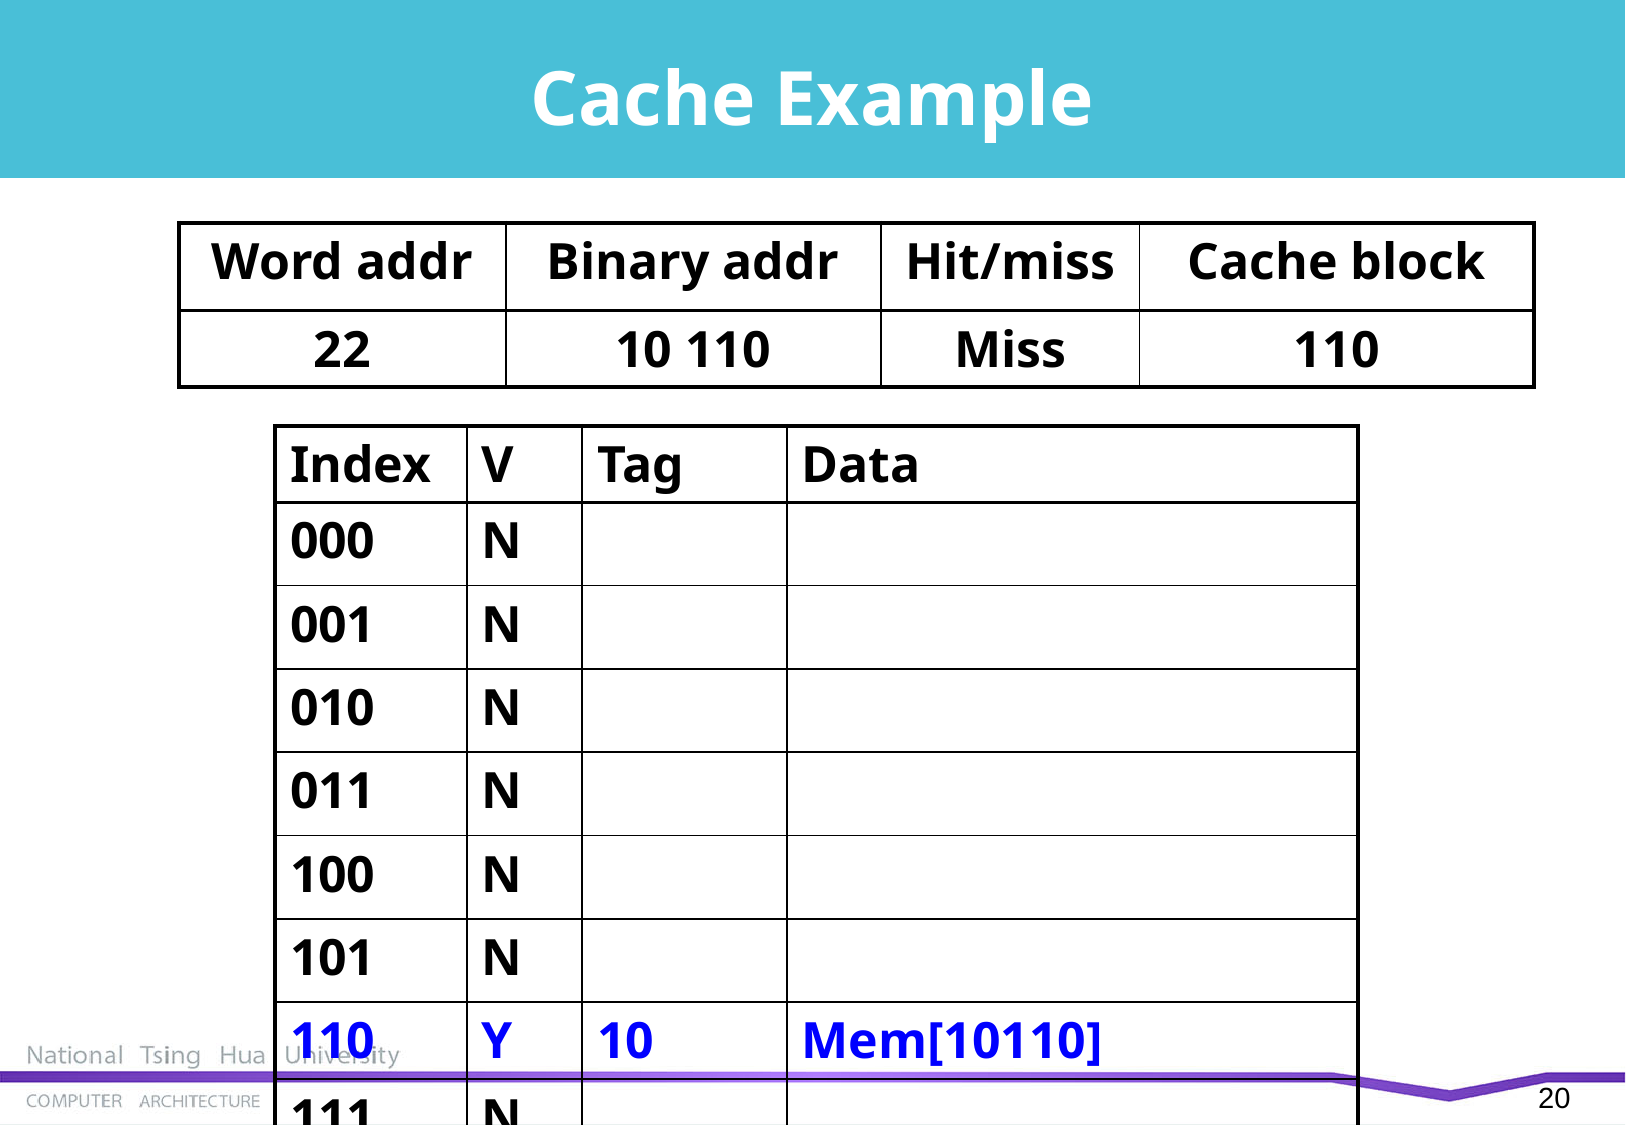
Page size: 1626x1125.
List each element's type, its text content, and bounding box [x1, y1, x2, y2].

table_cell [583, 836, 786, 918]
table_header Binary addr [507, 225, 880, 309]
table_header Word addr [181, 225, 505, 309]
table_cell [788, 586, 1356, 668]
table_cell 10 [583, 1003, 786, 1078]
table_header Tag [583, 428, 786, 501]
table_cell N [468, 670, 581, 751]
table_cell 010 [277, 670, 466, 751]
table_cell [583, 670, 786, 751]
table_cell 110 [1140, 312, 1532, 385]
table_header Hit/miss [882, 225, 1139, 309]
table_cell [788, 1080, 1247, 1125]
table_cell [583, 1080, 786, 1125]
table_cell [583, 753, 786, 835]
table_cell 22 [181, 312, 505, 385]
table_cell 10 110 [507, 312, 880, 385]
table_cell [788, 670, 1356, 751]
table_cell 000 [277, 504, 466, 585]
table_cell N [468, 1080, 581, 1125]
slide_number 19 [1247, 1059, 1586, 1125]
title Cache Example [121, 27, 1504, 177]
table_cell 111 [277, 1080, 466, 1125]
table_cell N [468, 504, 581, 585]
table_cell N [468, 753, 581, 835]
table_cell 110 [277, 1003, 466, 1078]
table_cell N [468, 836, 581, 918]
table_header Cache block [1140, 225, 1532, 309]
table_cell [583, 504, 786, 585]
table_cell 001 [277, 586, 466, 668]
table_header Data [788, 428, 1356, 501]
table_cell [583, 920, 786, 1001]
table_cell [788, 920, 1356, 1001]
table_cell N [468, 920, 581, 1001]
table_header V [468, 428, 581, 501]
table_cell [788, 836, 1356, 918]
table_cell Y [468, 1003, 581, 1078]
table_cell 100 [277, 836, 466, 918]
table_cell 101 [277, 920, 466, 1001]
table_cell Mem[10110] [788, 1003, 1356, 1078]
table_cell [788, 753, 1356, 835]
table_cell [788, 504, 1356, 585]
table_cell Miss [882, 312, 1139, 385]
table_cell N [468, 586, 581, 668]
table_header Index [277, 428, 466, 501]
table_cell 011 [277, 753, 466, 835]
picture [0, 0, 1626, 1125]
table_cell [583, 586, 786, 668]
